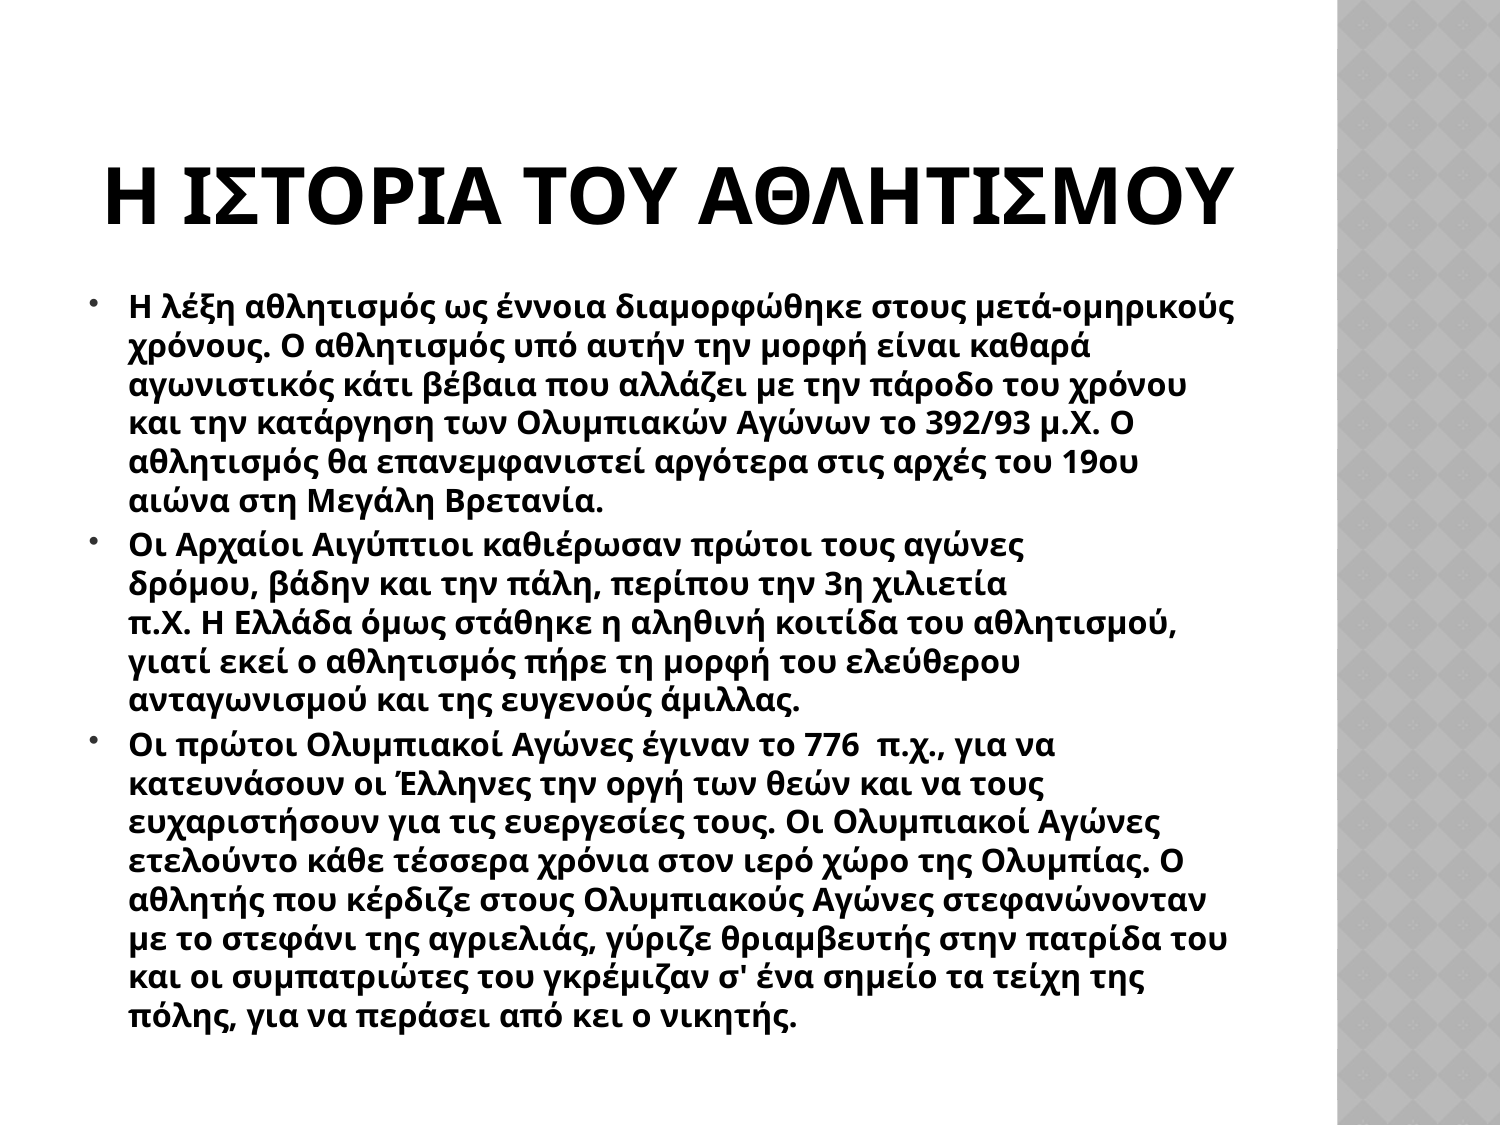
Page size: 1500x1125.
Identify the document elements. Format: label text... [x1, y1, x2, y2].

title Η ιστορια του αθλητισμου [75, 52, 1263, 240]
list Η λέξη αθλητισμός ως έννοια διαμορφώθηκε στους μετά-ομηρικούς χρόνους. Ο αθλητισμός υπό αυτήν την μορφή είναι καθαρά αγωνιστικός κάτι βέβαια που αλλάζει με την πάροδο του χρόνου και την κατάργηση των Ολυμπιακών Αγώνων το 392/93 μ.X. Ο αθλητισμός θα επανεμφανιστεί αργότερα στις αρχές του 19ου αιώνα στη Μεγάλη Βρετανία. Οι Αρχαίοι Αιγύπτιοι καθιέρωσαν πρώτοι τους αγώνες δρόμου, βάδην και την πάλη, περίπου την 3η χιλιετία π.X. Η Ελλάδα όμως στάθηκε η αληθινή κοιτίδα του αθλητισμού, γιατί εκεί ο αθλητισμός πήρε τη μορφή του ελεύθερου ανταγωνισμού και της ευγενούς άμιλλας. Οι πρώτοι Ολυμπιακοί Αγώνες έγιναν το 776 π.χ., για να κατευνάσουν οι Έλληνες την οργή των θεών και να τους ευχαριστήσουν για τις ευεργεσίες τους. Οι Ολυμπιακοί Αγώνες ετελούντο κάθε τέσσερα χρόνια στον ιερό χώρο της Ολυμπίας. Ο αθλητής που κέρδιζε στους Ολυμπιακούς Αγώνες στεφανώνονταν με το στεφάνι της αγριελιάς, γύριζε θριαμβευτής στην πατρίδα του και οι συμπατριώτες του γκρέμιζαν σ' ένα σημείο τα τείχη της πόλης, για να περάσει από κει ο νικητής. [75, 278, 1263, 1059]
